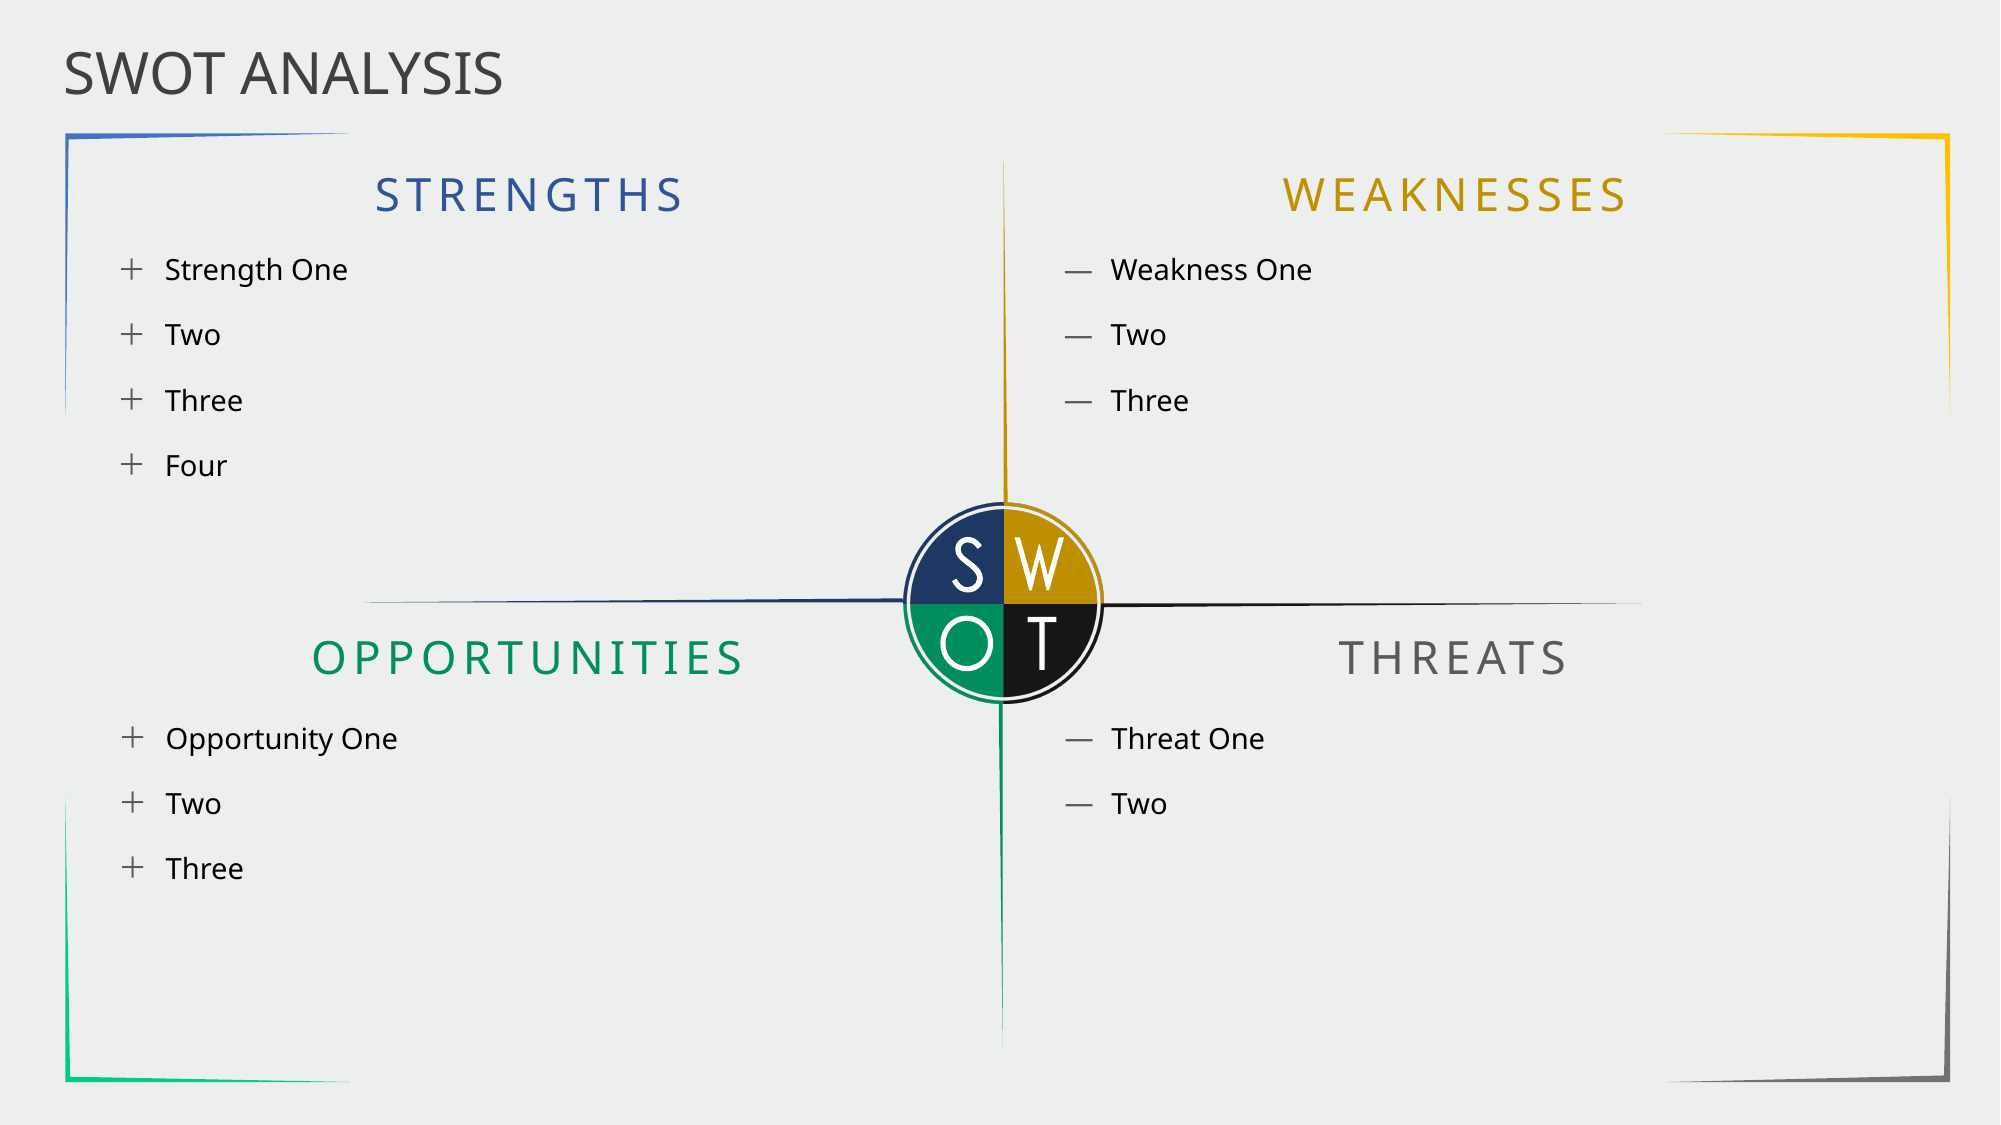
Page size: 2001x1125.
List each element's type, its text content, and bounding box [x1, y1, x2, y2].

text_box [1665, 797, 1951, 1083]
text_box SWOT ANALYSIS [49, 28, 1163, 114]
text_box THREATS [1174, 621, 1730, 692]
text_box Threat One Two [1041, 706, 1935, 1043]
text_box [1008, 502, 1104, 704]
text_box [1665, 133, 1951, 419]
text_box STRENGTHS [250, 158, 806, 229]
text_box [363, 598, 903, 603]
text_box [65, 133, 351, 419]
text_box Strength One Two Three Four [94, 238, 967, 575]
text_box [65, 797, 351, 1083]
text_box OPPORTUNITIES [249, 621, 805, 692]
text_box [998, 158, 1008, 1048]
text_box [1104, 603, 1642, 608]
text_box WEAKNESSES [1176, 158, 1732, 229]
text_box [903, 502, 998, 704]
text_box Weakness One Two Three [1040, 238, 1936, 575]
text_box Opportunity One Two Three [95, 706, 967, 1043]
